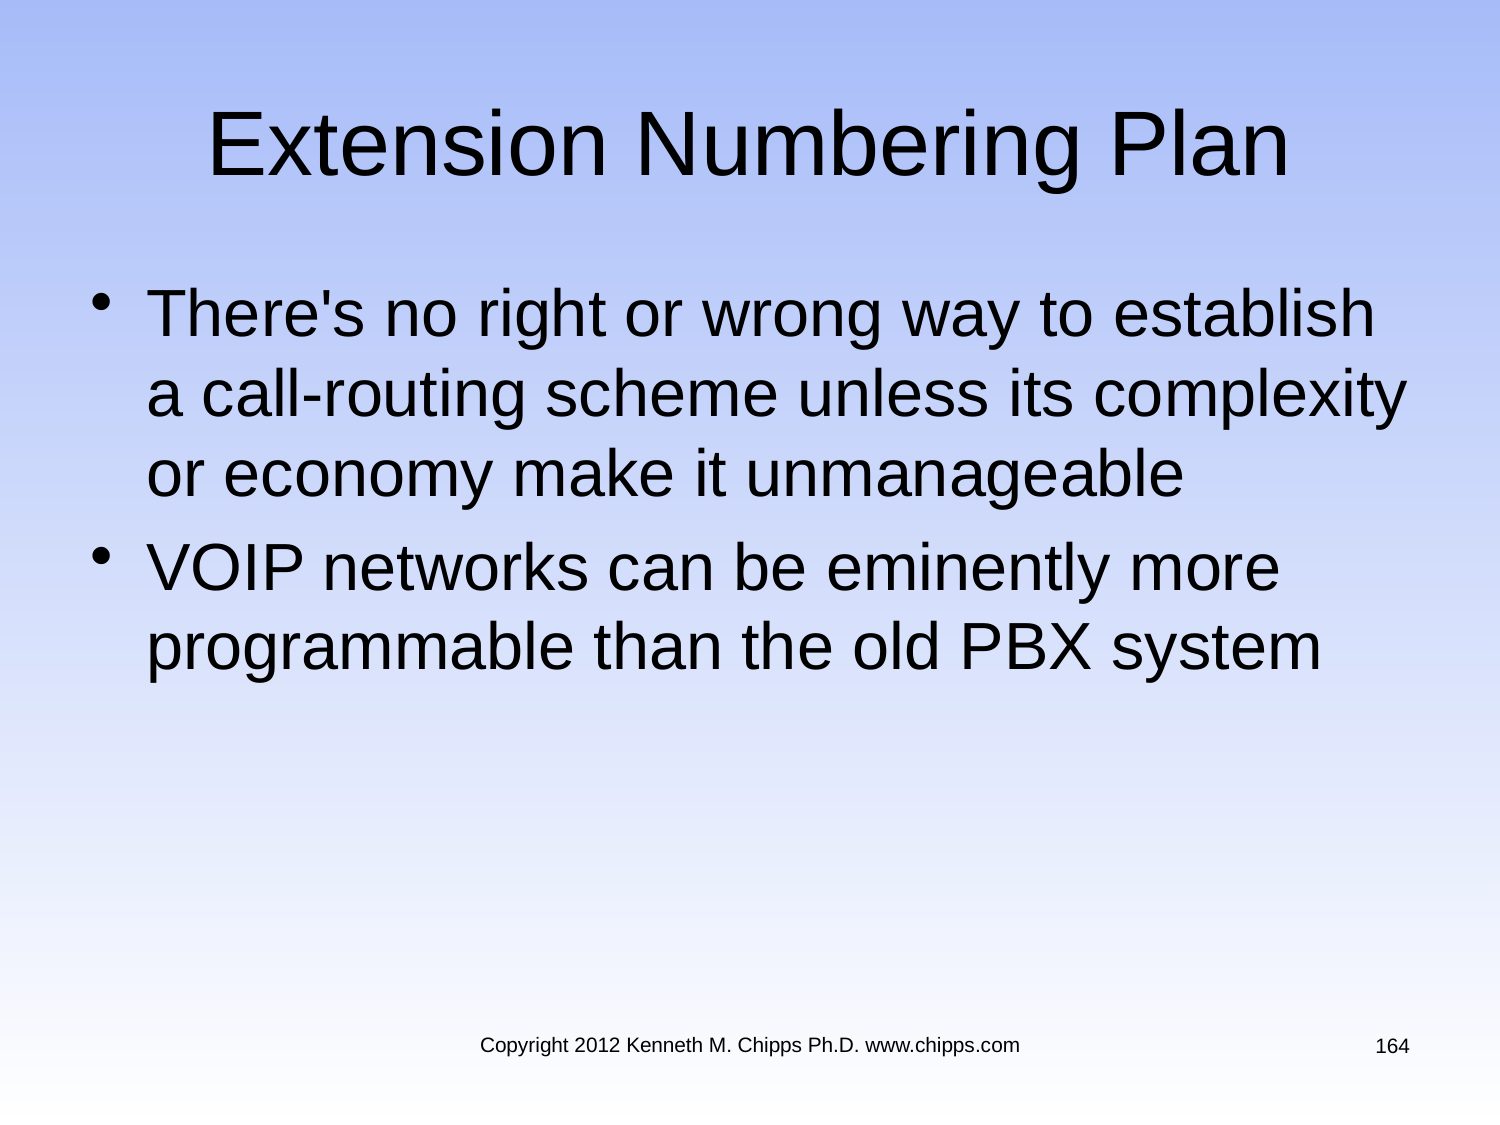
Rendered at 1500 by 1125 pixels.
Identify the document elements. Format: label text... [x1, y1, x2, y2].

list There's no right or wrong way to establish a call-routing scheme unless its complexity or economy make it unmanageable VOIP networks can be eminently more programmable than the old PBX system [75, 262, 1425, 1005]
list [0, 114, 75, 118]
title Extension Numbering Plan [75, 45, 1425, 233]
footer Copyright 2012 Kenneth M. Chipps Ph.D. www.chipps.com [449, 1024, 1051, 1103]
slide_number 164 [1074, 1024, 1426, 1104]
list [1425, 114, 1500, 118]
